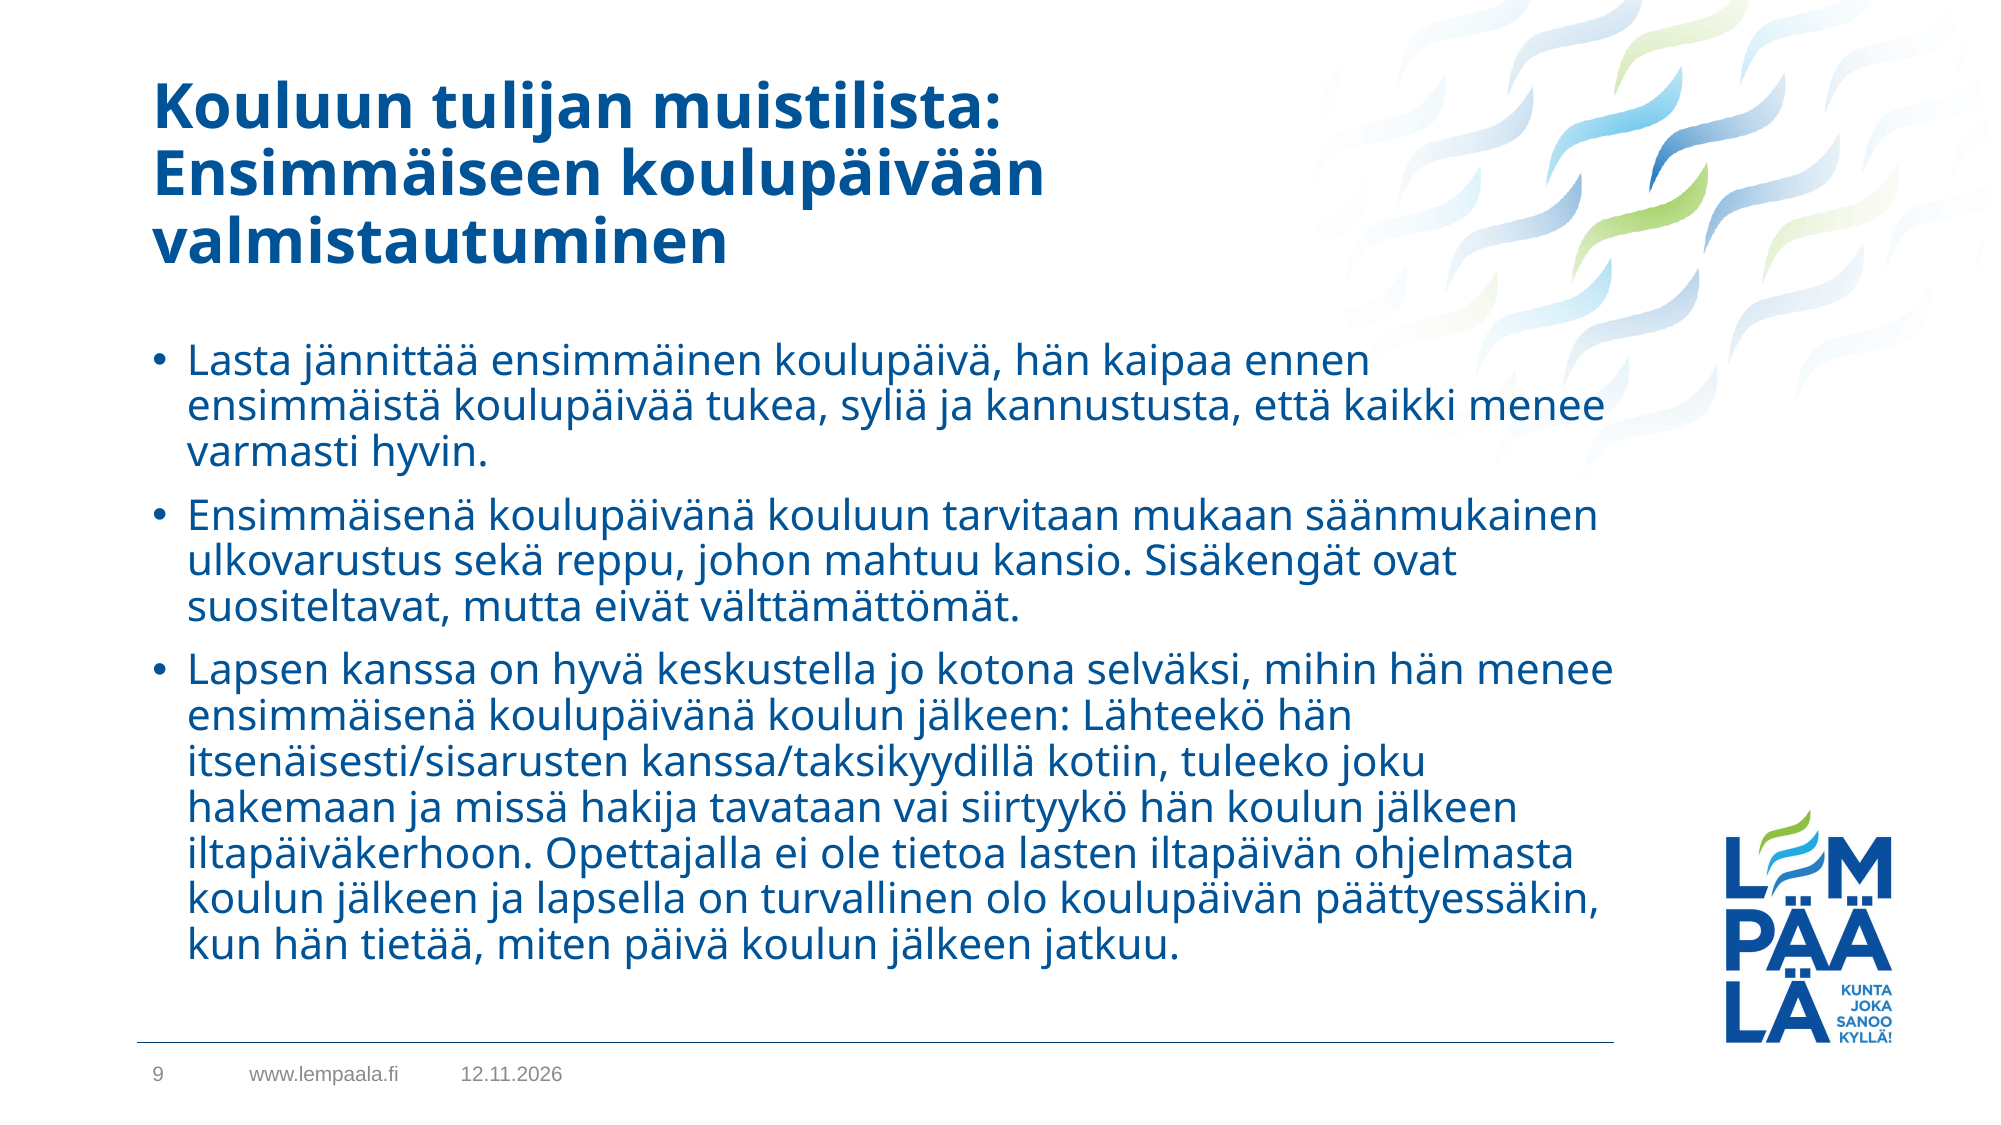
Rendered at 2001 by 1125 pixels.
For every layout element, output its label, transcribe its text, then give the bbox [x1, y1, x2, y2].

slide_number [446, 1042, 673, 1103]
list Lasta jännittää ensimmäinen koulupäivä, hän kaipaa ennen ensimmäistä koulupäivää tukea, syliä ja kannustusta, että kaikki menee varmasti hyvin. Ensimmäisenä koulupäivänä kouluun tarvitaan mukaan säänmukainen ulkovarustus sekä reppu, johon mahtuu kansio. Sisäkengät ovat suositeltavat, mutta eivät välttämättömät. Lapsen kanssa on hyvä keskustella jo kotona selväksi, mihin hän menee ensimmäisenä koulupäivänä koulun jälkeen: Lähteekö hän itsenäisesti/sisarusten kanssa/taksikyydillä kotiin, tuleeko joku hakemaan ja missä hakija tavataan vai siirtyykö hän koulun jälkeen iltapäiväkerhoon. Opettajalla ei ole tietoa lasten iltapäivän ohjelmasta koulun jälkeen ja lapsella on turvallinen olo koulupäivän päättyessäkin, kun hän tietää, miten päivä koulun jälkeen jatkuu. [137, 270, 1641, 983]
footer www.lempaala.fi [235, 1042, 446, 1103]
title Kouluun tulijan muistilista: Ensimmäiseen koulupäivään valmistautuminen [137, 83, 1622, 268]
slide_number 9 [137, 1042, 235, 1103]
picture [1256, 0, 2000, 486]
picture [1695, 779, 1923, 1074]
